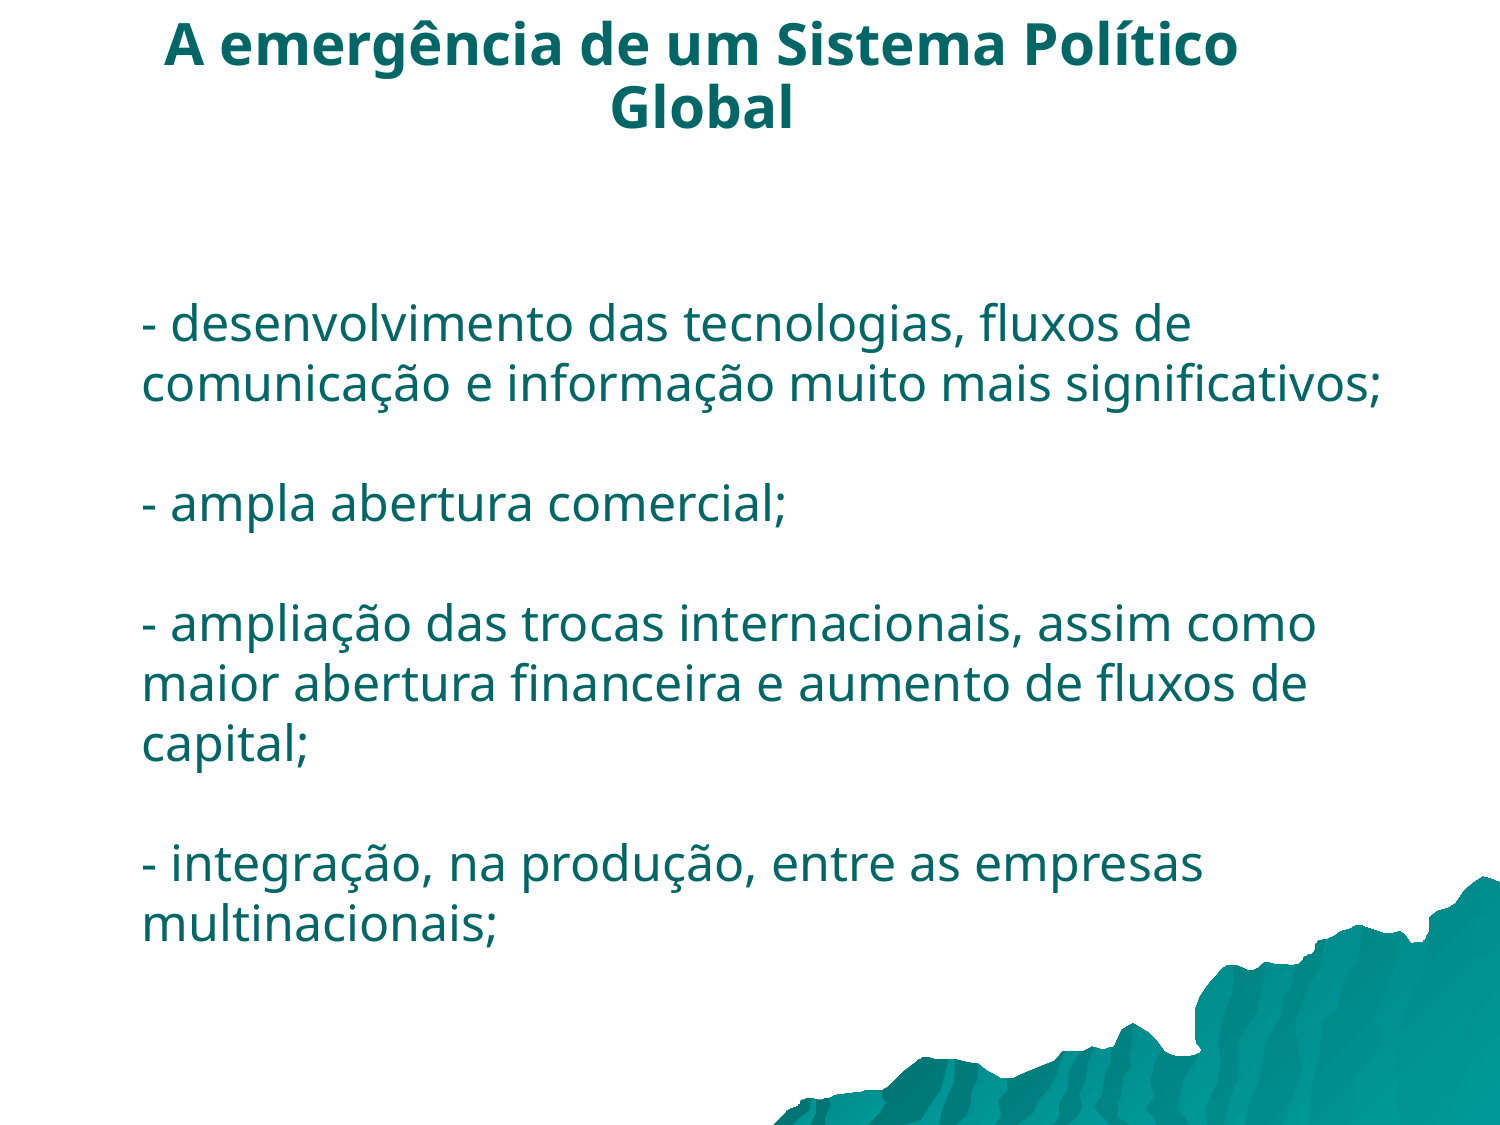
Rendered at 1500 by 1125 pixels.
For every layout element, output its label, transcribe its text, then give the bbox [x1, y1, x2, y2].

title - desenvolvimento das tecnologias, fluxos de comunicação e informação muito mais significativos; - ampla abertura comercial; - ampliação das trocas internacionais, assim como maior abertura financeira e aumento de fluxos de capital; - integração, na produção, entre as empresas multinacionais; [88, 255, 1437, 988]
text_box A emergência de um Sistema Político Global [64, 54, 1340, 149]
